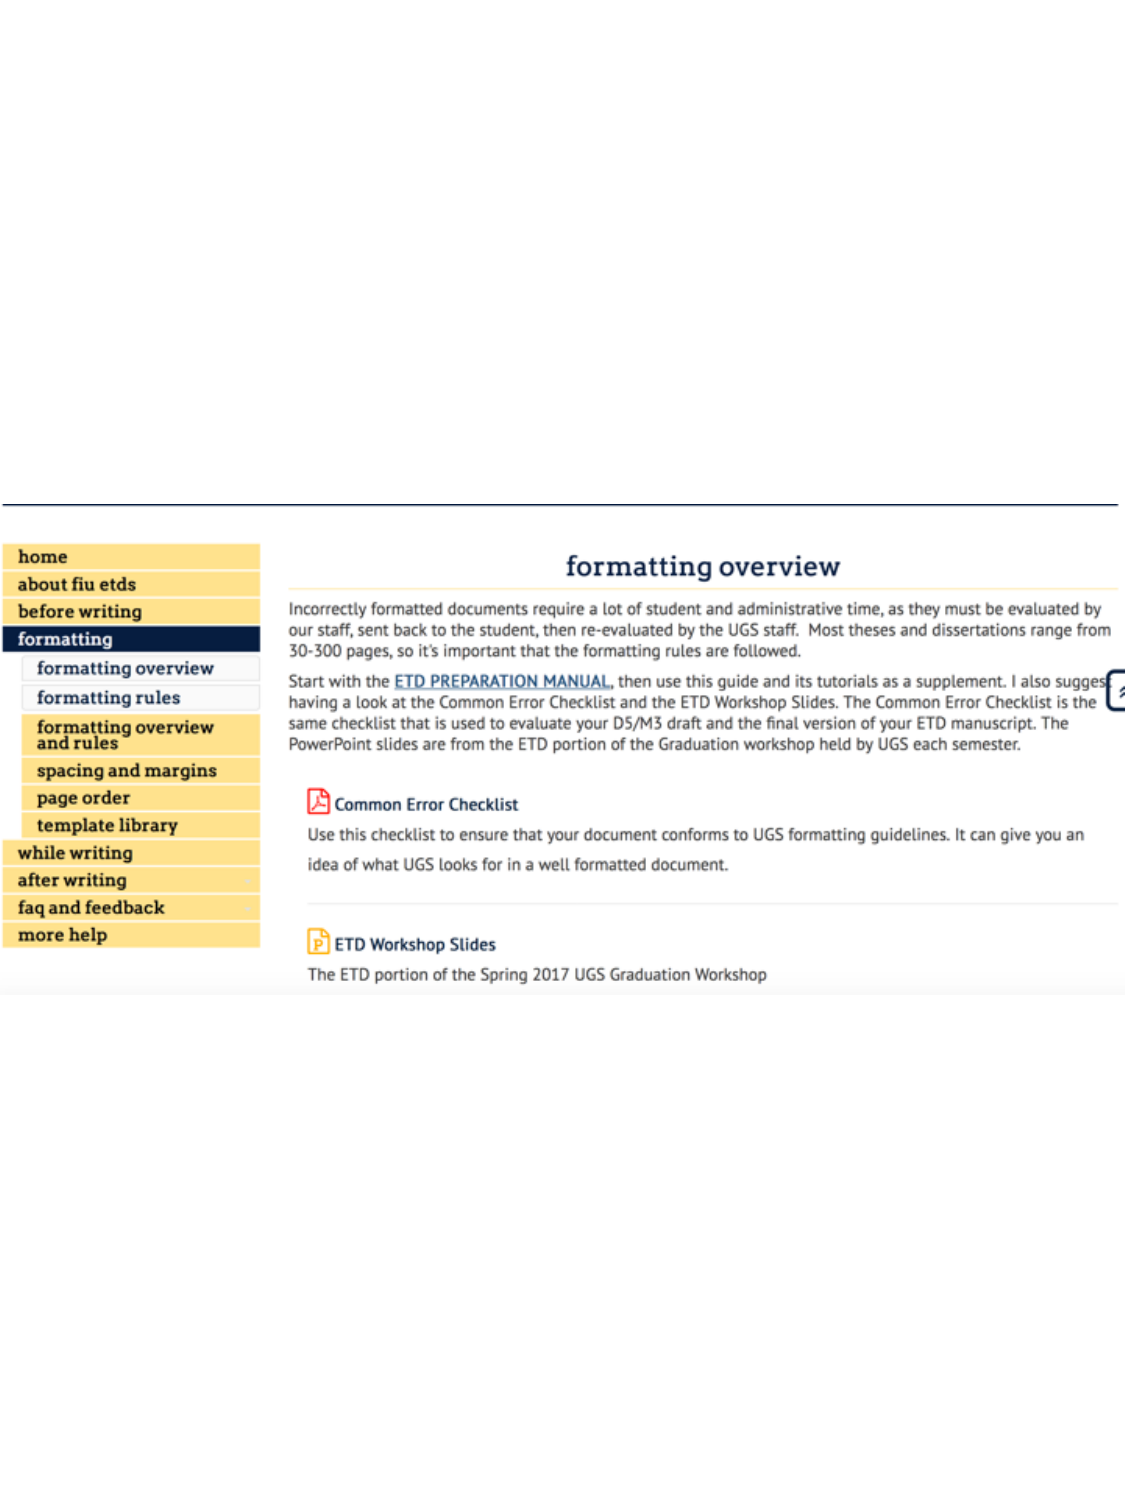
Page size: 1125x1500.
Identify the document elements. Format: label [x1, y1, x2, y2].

picture [0, 503, 1125, 996]
